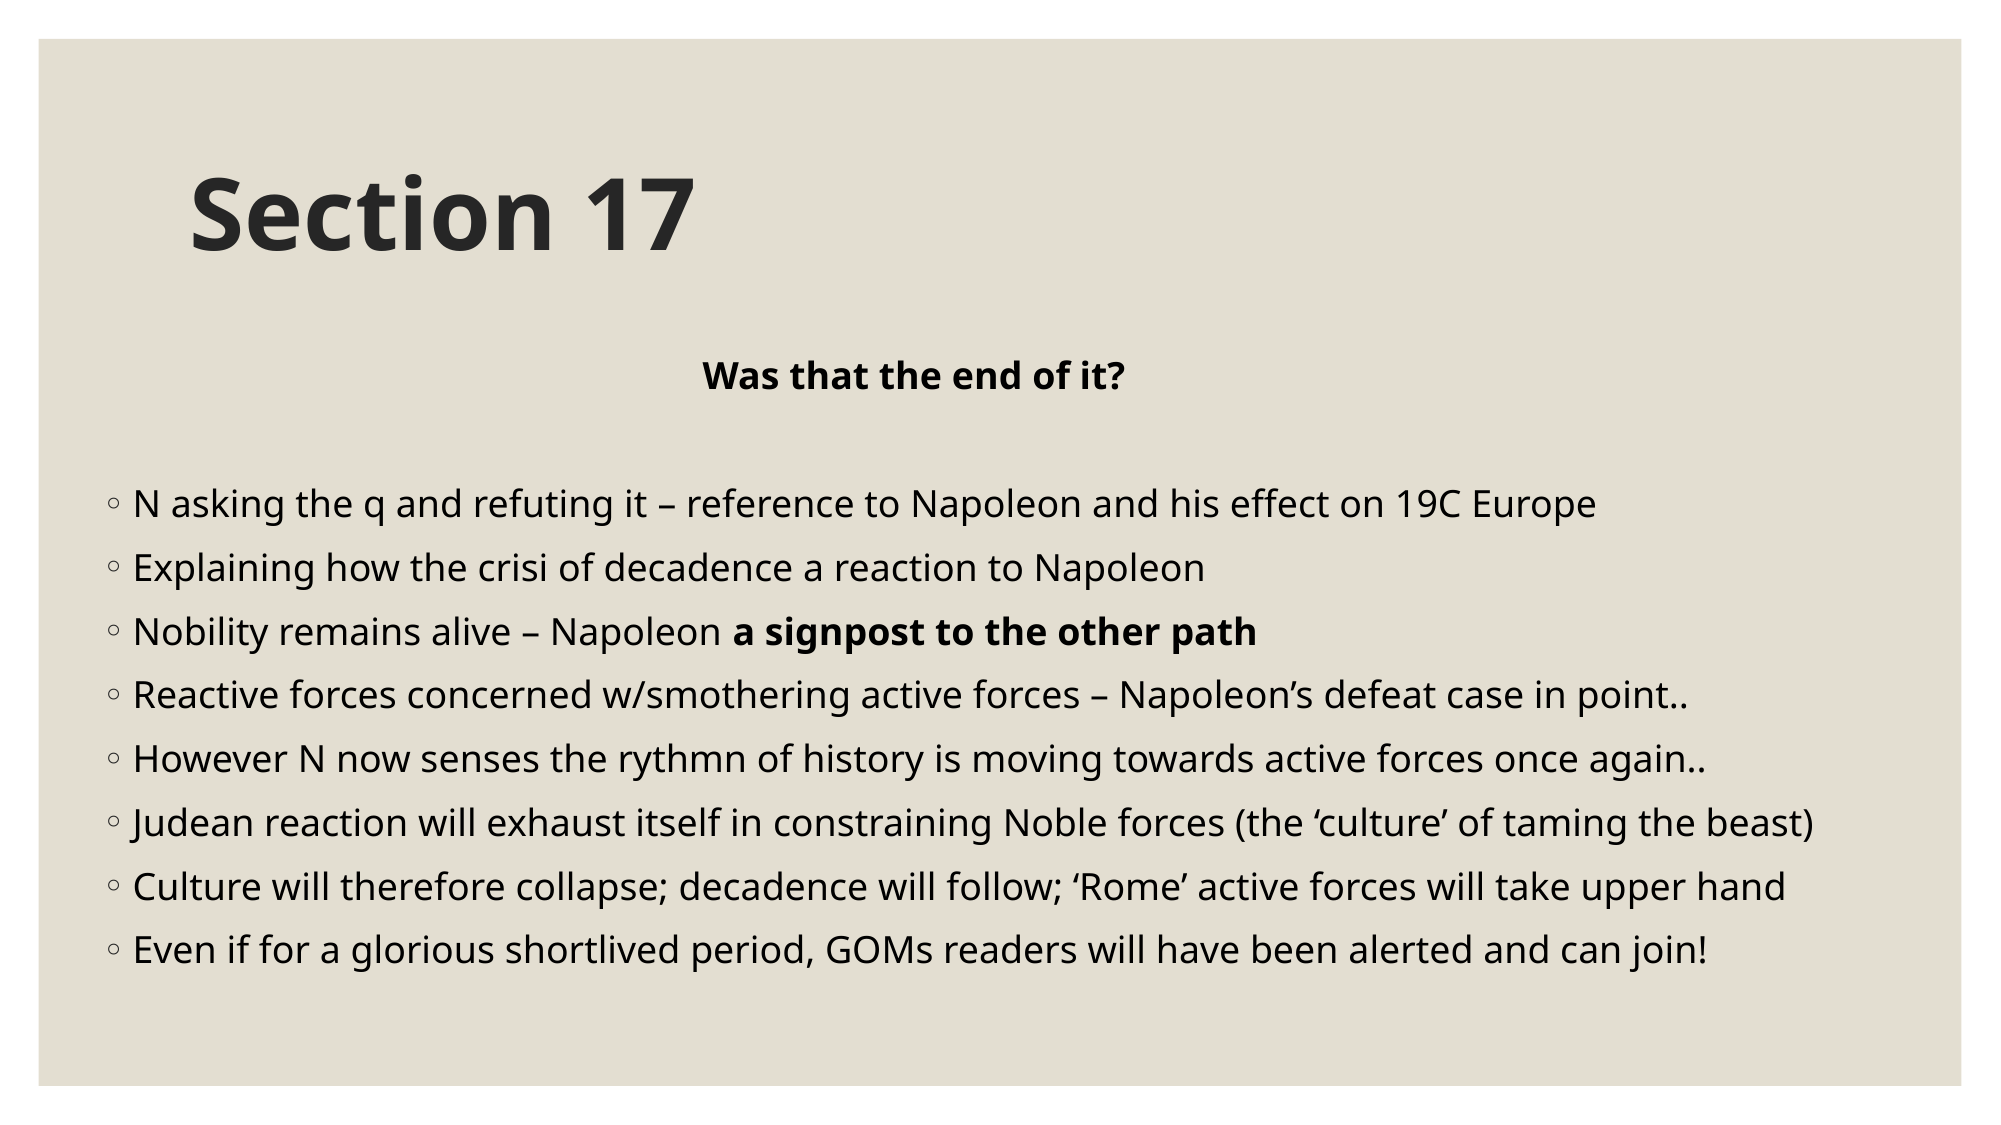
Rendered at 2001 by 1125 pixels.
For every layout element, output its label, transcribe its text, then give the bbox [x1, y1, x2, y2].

list Was that the end of it? N asking the q and refuting it – reference to Napoleon and his effect on 19C Europe Explaining how the crisi of decadence a reaction to Napoleon Nobility remains alive – Napoleon a signpost to the other path Reactive forces concerned w/smothering active forces – Napoleon’s defeat case in point.. However N now senses the rythmn of history is moving towards active forces once again.. Judean reaction will exhaust itself in constraining Noble forces (the ‘culture’ of taming the beast) Culture will therefore collapse; decadence will follow; ‘Rome’ active forces will take upper hand Even if for a glorious shortlived period, GOMs readers will have been alerted and can join! [87, 345, 1954, 990]
title Section 17 [174, 105, 1825, 331]
